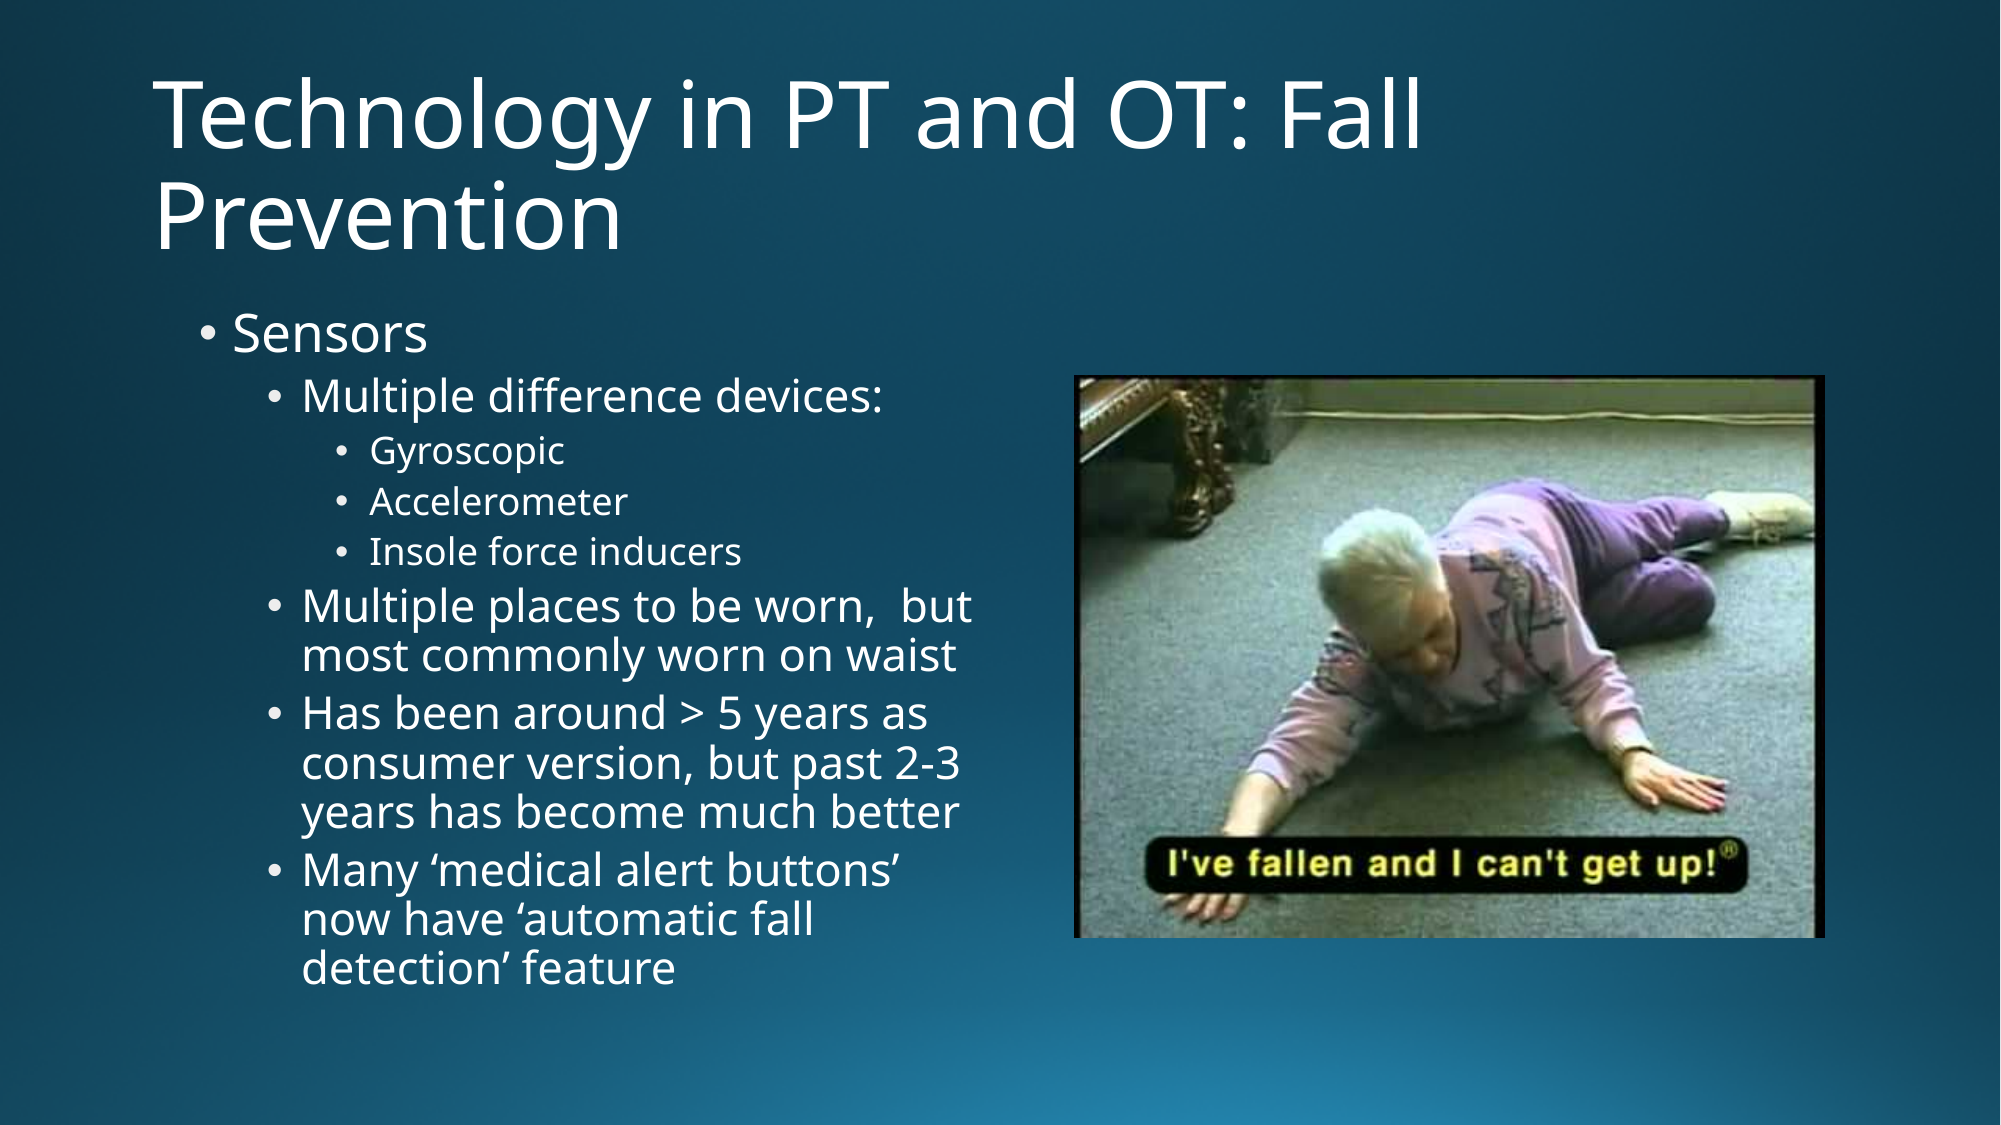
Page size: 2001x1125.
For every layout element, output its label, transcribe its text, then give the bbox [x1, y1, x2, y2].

list Sensors Multiple difference devices: Gyroscopic Accelerometer Insole force inducers Multiple places to be worn, but most commonly worn on waist Has been around > 5 years as consumer version, but past 2-3 years has become much better Many ‘medical alert buttons’ now have ‘automatic fall detection’ feature [183, 299, 1009, 1014]
picture [0, 0, 2001, 1125]
title Technology in PT and OT: Fall Prevention [137, 59, 1863, 278]
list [1074, 375, 1825, 938]
